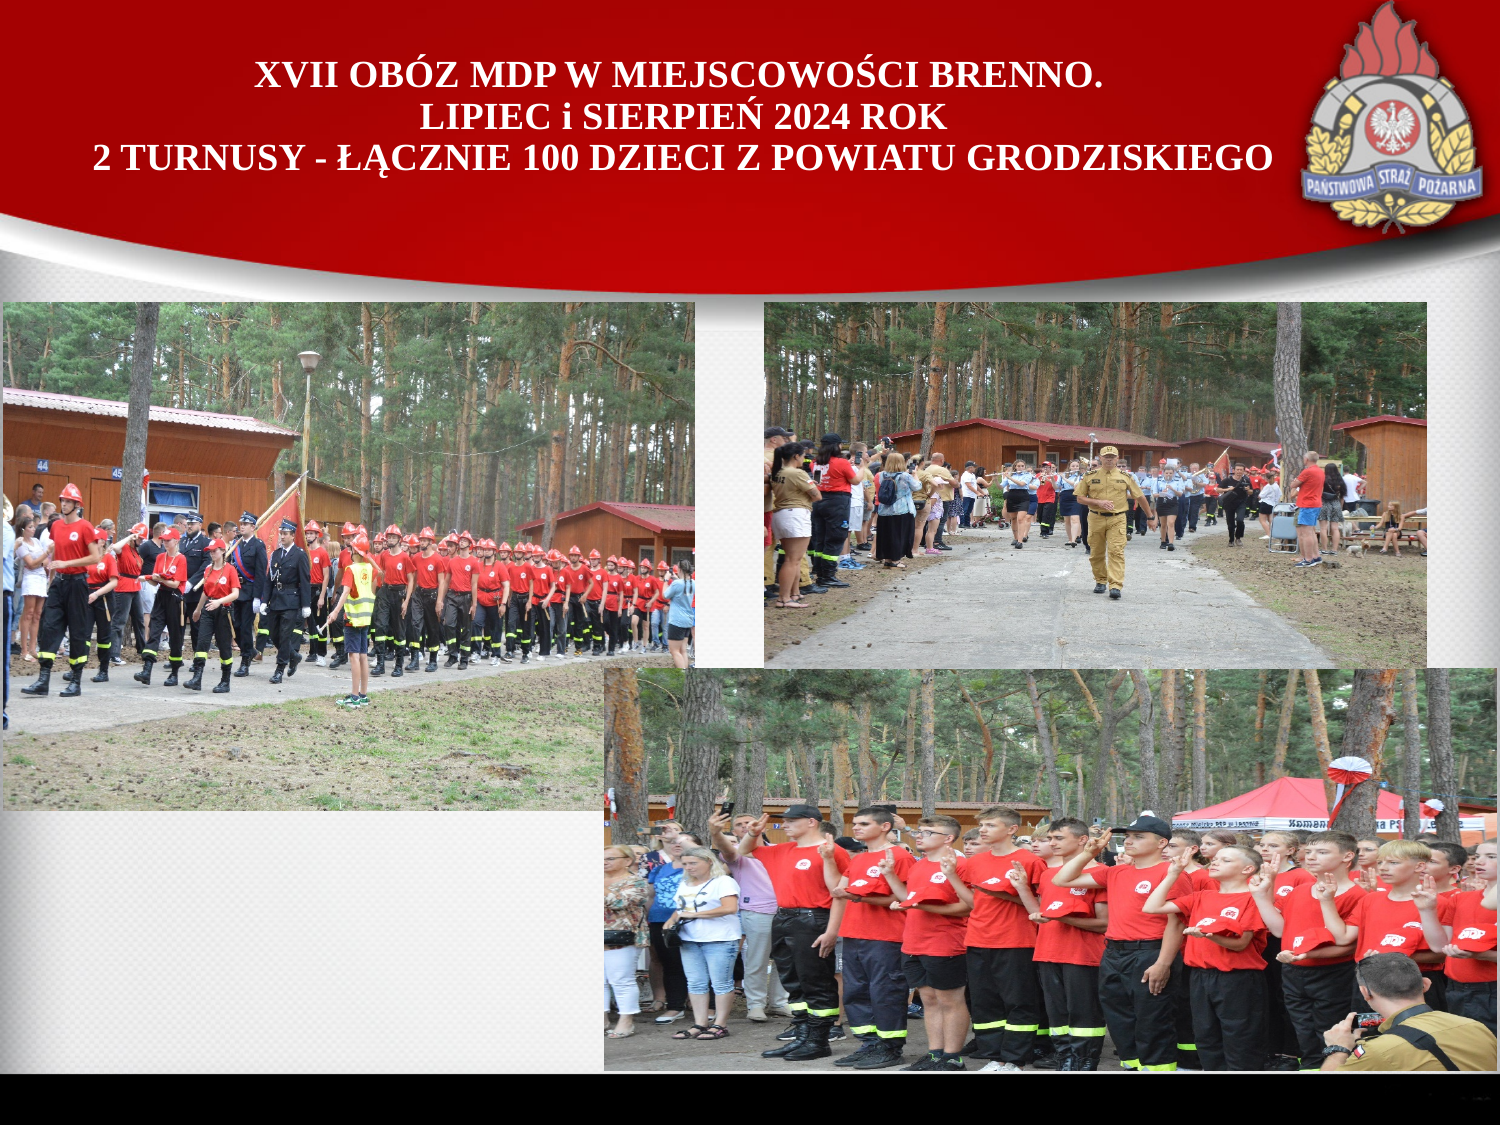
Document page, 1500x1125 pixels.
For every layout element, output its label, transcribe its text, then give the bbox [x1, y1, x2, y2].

title XVII OBÓZ MDP W MIEJSCOWOŚCI BRENNO. LIPIEC i SIERPIEŃ 2024 ROK 2 TURNUSY - ŁĄCZNIE 100 DZIECI Z POWIATU GRODZISKIEGO [74, 44, 1294, 233]
picture [0, 0, 1500, 1125]
